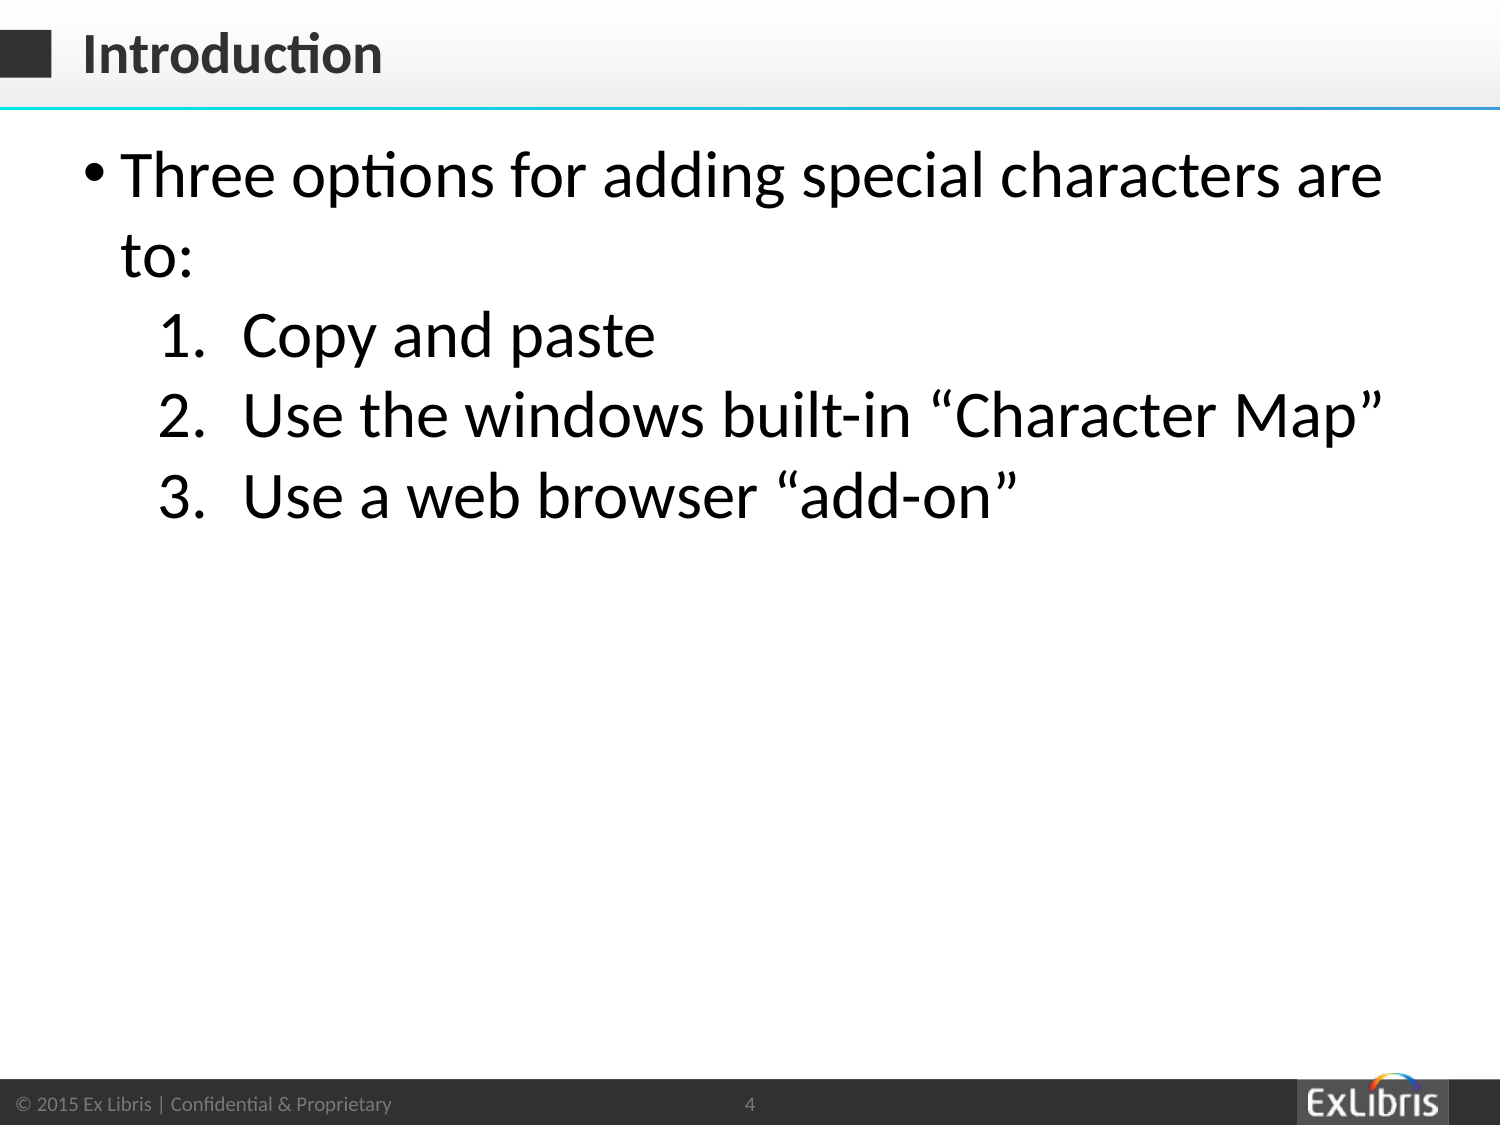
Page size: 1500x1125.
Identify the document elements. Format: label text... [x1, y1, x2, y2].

list Three options for adding special characters are to: Copy and paste Use the windows built-in “Character Map” Use a web browser “add-on” [67, 123, 1427, 1031]
title Introduction [67, 3, 1427, 107]
picture [1308, 1073, 1438, 1122]
slide_number 4 [662, 1073, 838, 1125]
